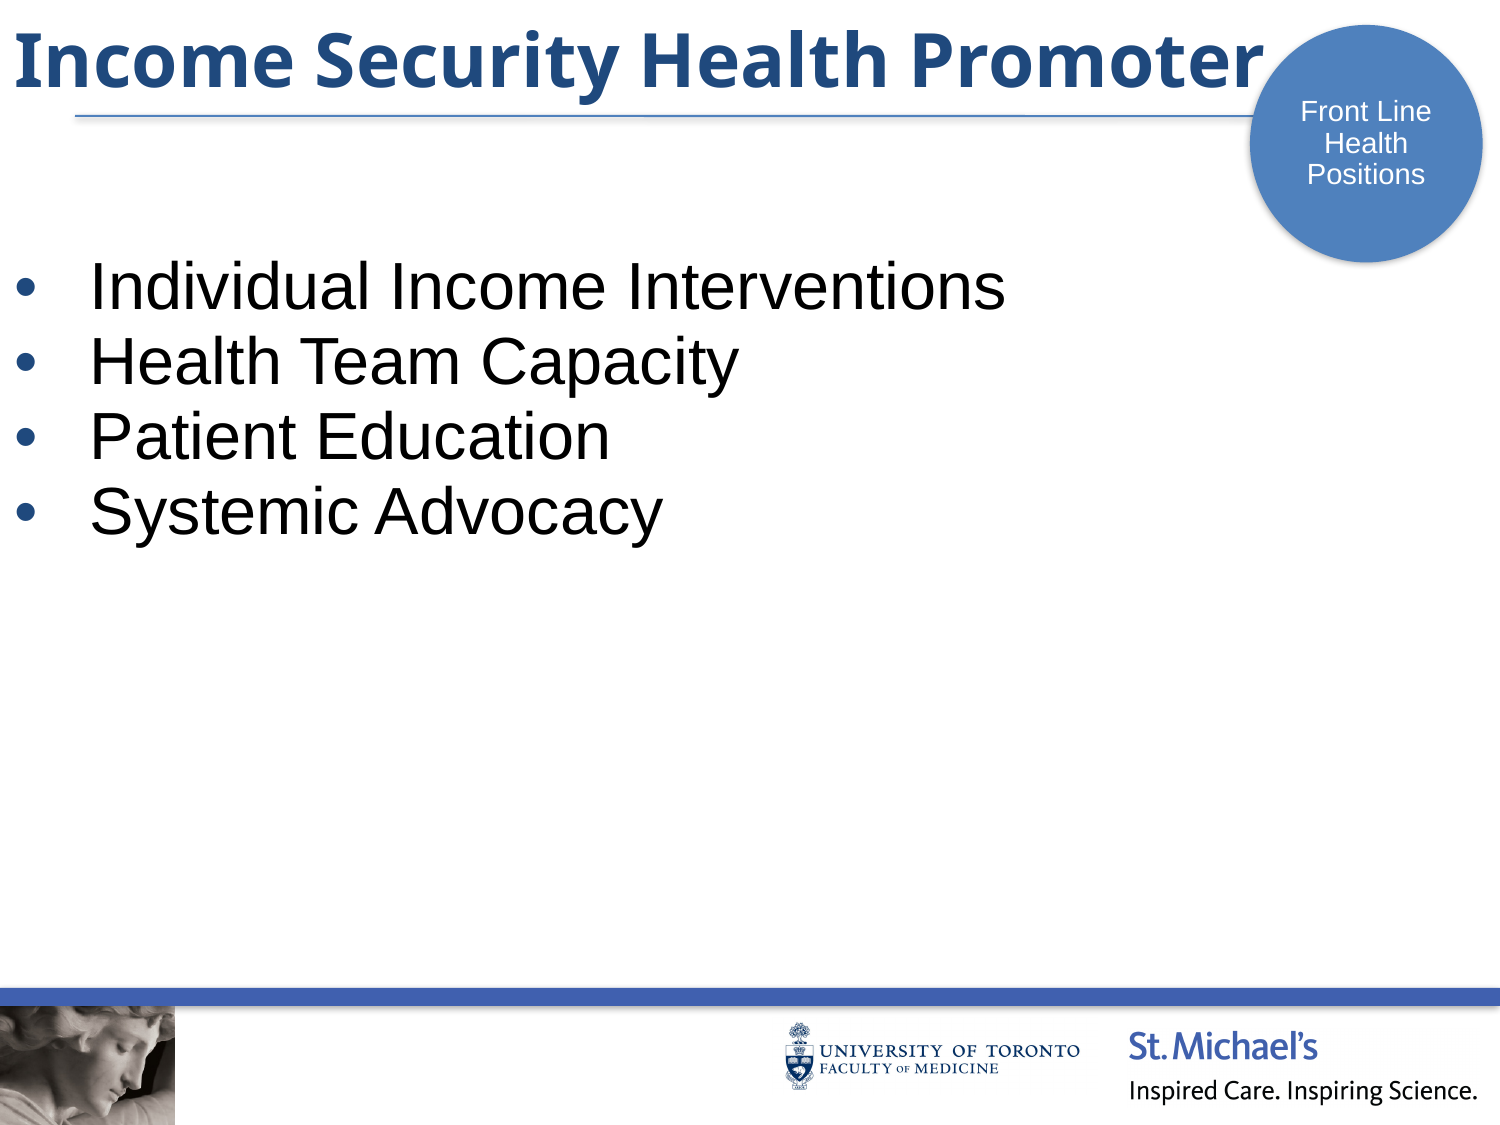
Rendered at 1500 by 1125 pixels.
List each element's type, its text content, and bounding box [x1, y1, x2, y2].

list Income Security Health Promoter Individual Income Interventions Health Team Capacity Patient Education Systemic Advocacy [0, 0, 1350, 850]
picture [0, 1006, 175, 1125]
picture [772, 1017, 1098, 1095]
picture [1127, 1028, 1480, 1108]
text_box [1249, 24, 1483, 263]
